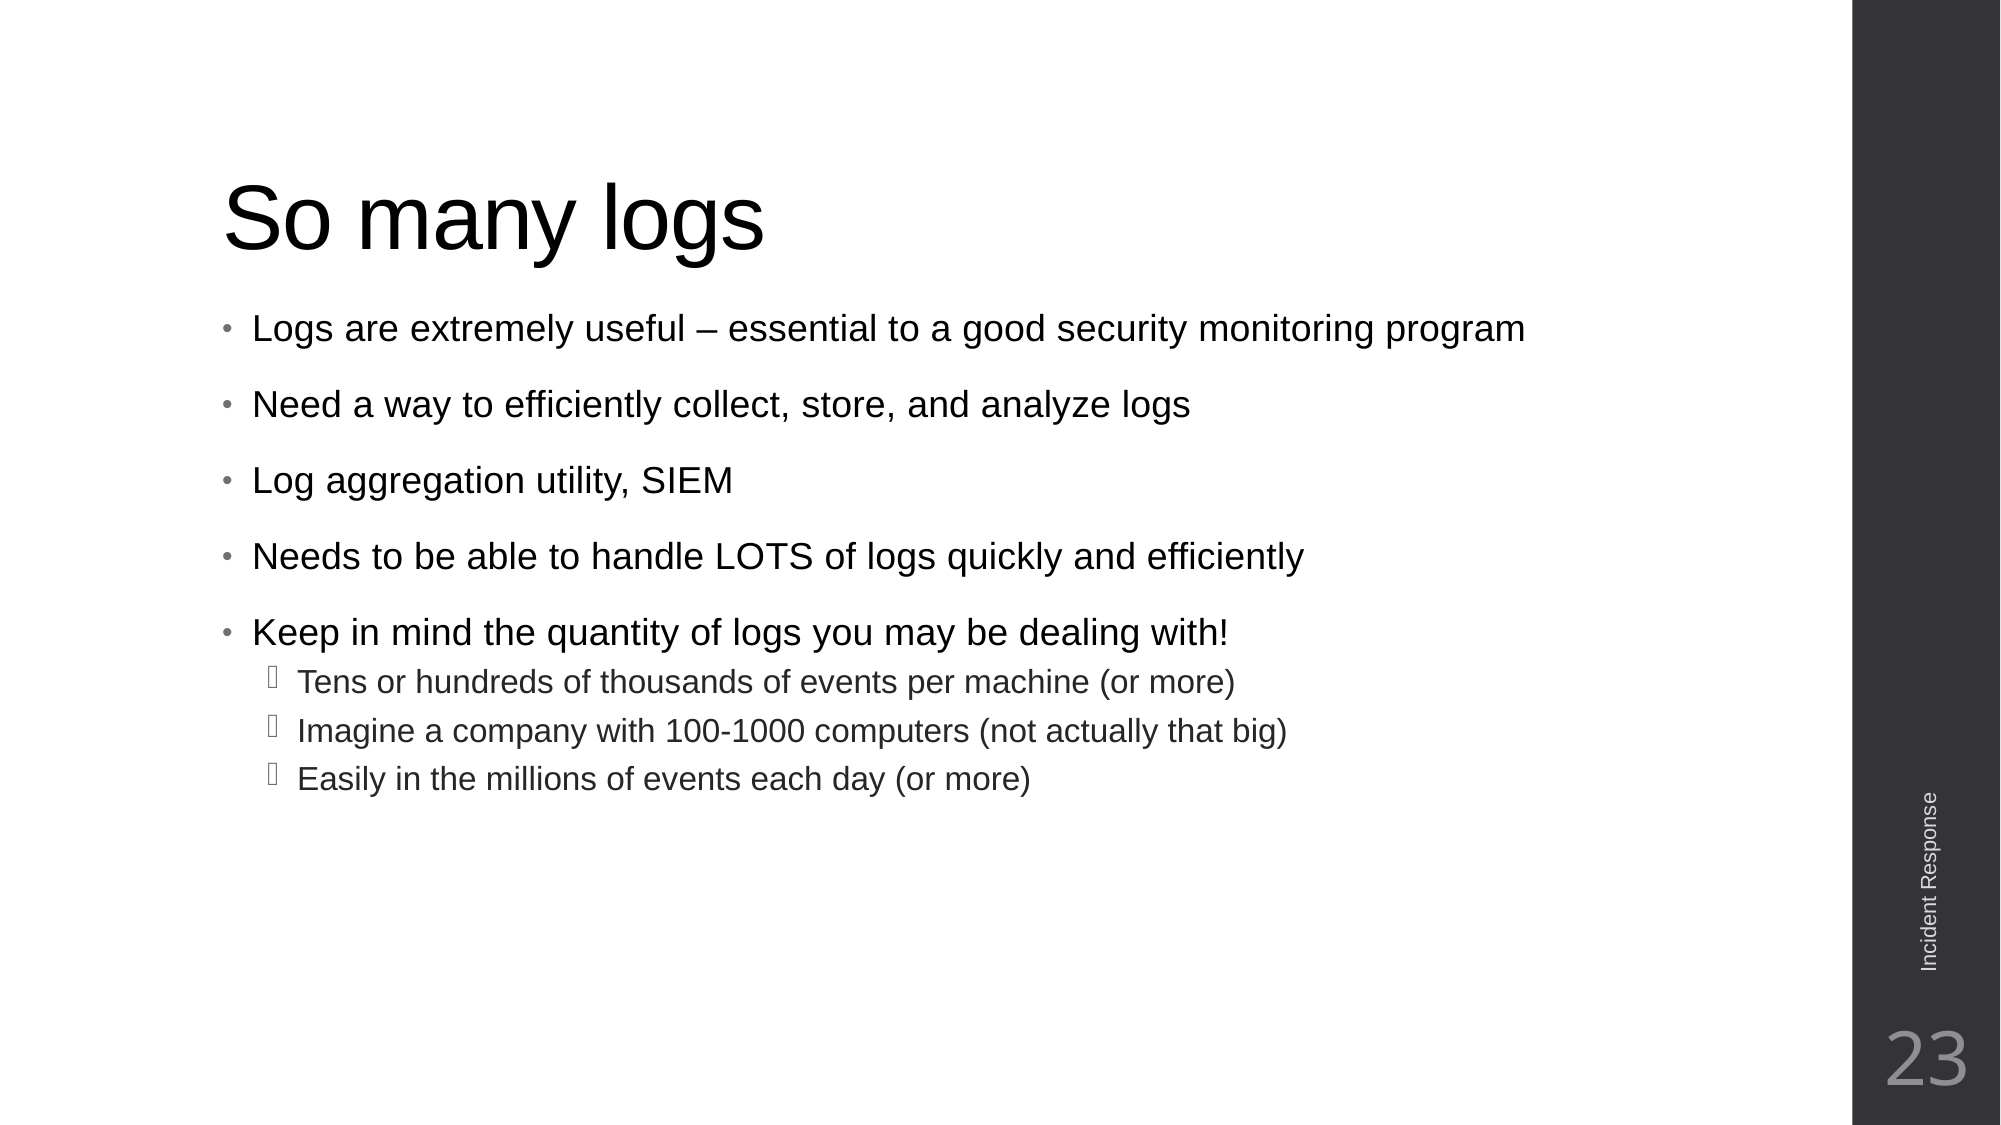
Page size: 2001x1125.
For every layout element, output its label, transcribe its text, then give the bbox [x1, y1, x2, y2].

footer Incident Response [1897, 400, 1958, 988]
title So many logs [206, 60, 1797, 278]
list Logs are extremely useful – essential to a good security monitoring program Need a way to efficiently collect, store, and analyze logs Log aggregation utility, SIEM Needs to be able to handle LOTS of logs quickly and efficiently Keep in mind the quantity of logs you may be dealing with! Tens or hundreds of thousands of events per machine (or more) Imagine a company with 100-1000 computers (not actually that big) Easily in the millions of events each day (or more) [206, 299, 1617, 1014]
slide_number 23 [1852, 1012, 2000, 1110]
